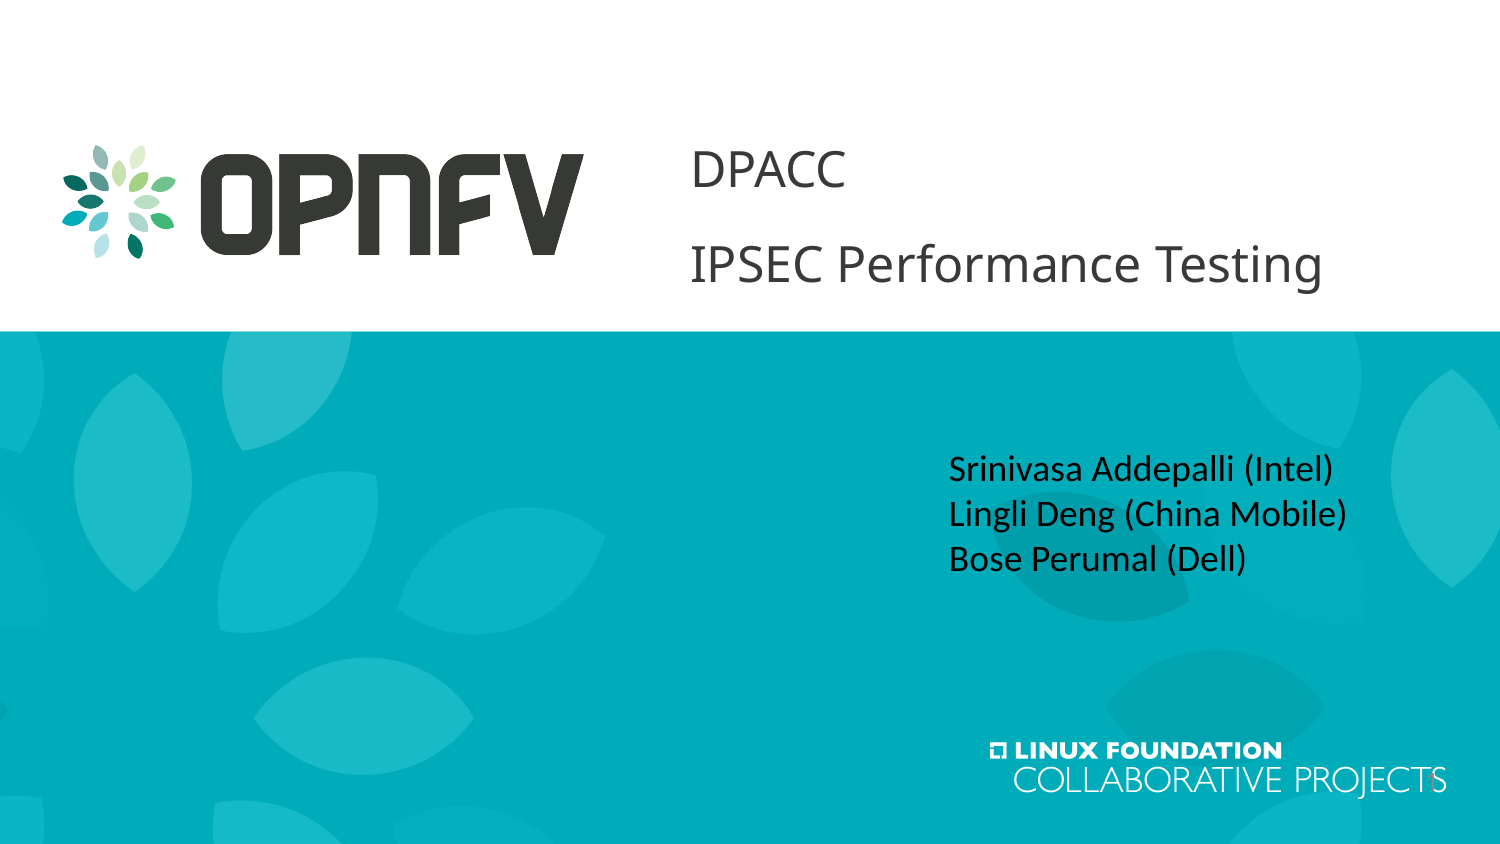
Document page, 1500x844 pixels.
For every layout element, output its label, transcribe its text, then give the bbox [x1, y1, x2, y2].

list DPACC IPSEC Performance Testing [674, 129, 1471, 337]
slide_number 1 [1355, 753, 1455, 814]
text_box Srinivasa Addepalli (Intel) Lingli Deng (China Mobile) Bose Perumal (Dell) [934, 436, 1364, 587]
picture [62, 145, 584, 259]
picture [0, 331, 1500, 844]
